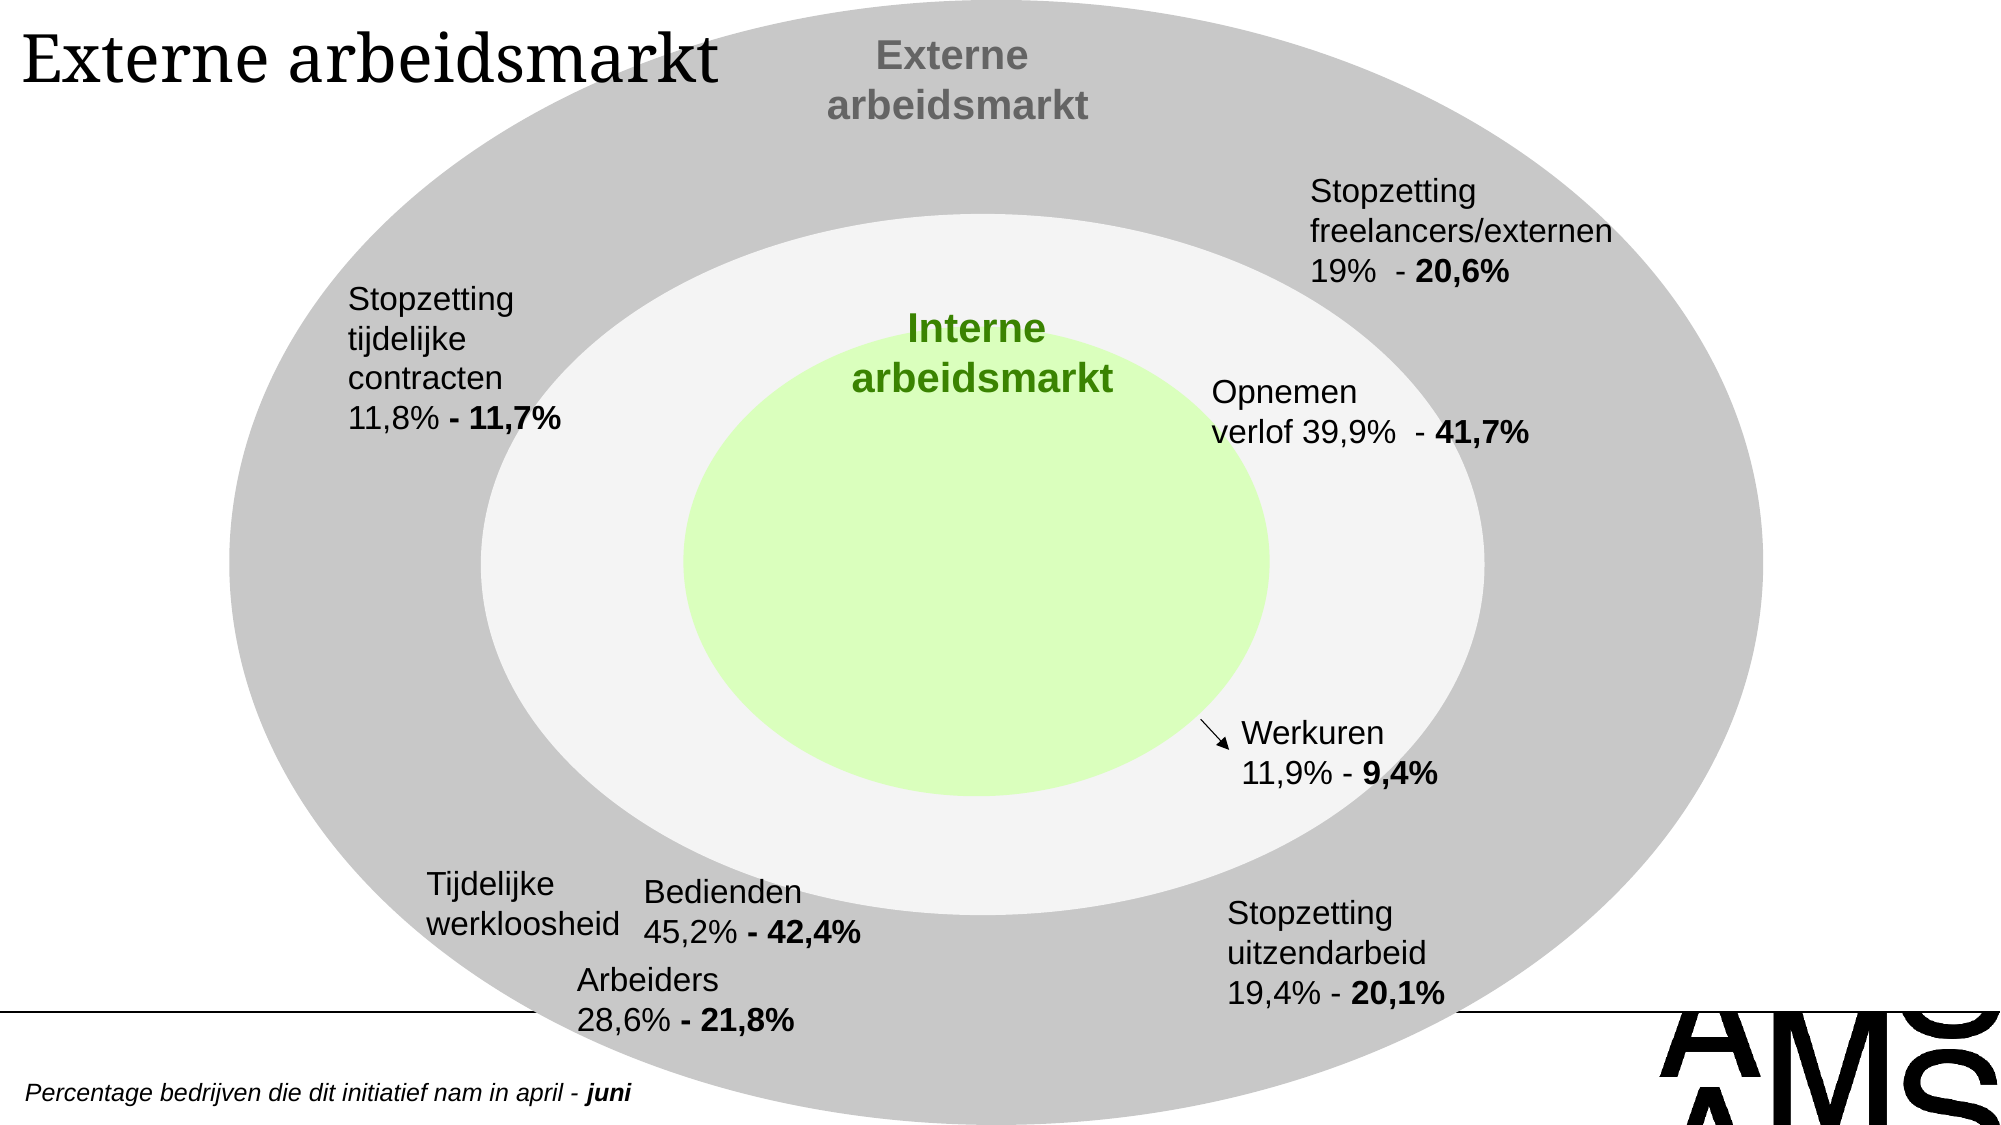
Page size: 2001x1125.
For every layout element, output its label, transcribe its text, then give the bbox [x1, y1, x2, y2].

text_box Percentage bedrijven die dit initiatief nam in april - juni [10, 1069, 647, 1114]
text_box [1212, 458, 1486, 704]
text_box [601, 243, 1765, 1125]
text_box Interne arbeidsmarkt [836, 293, 1129, 408]
text_box Bedienden 45,2% - 42,4% [628, 862, 877, 958]
text_box Stopzetting freelancers/externen 19% - 20,6% [1295, 197, 1629, 297]
text_box [228, 278, 712, 928]
text_box Tijdelijke werkloosheid [411, 855, 637, 950]
text_box Stopzetting tijdelijke contracten 11,8% - 11,7% [333, 269, 577, 444]
text_box Stopzetting uitzendarbeid 19,4% - 20,1% [1212, 883, 1461, 1019]
picture [1659, 1011, 2000, 1125]
text_box Arbeiders 28,6% - 21,8% [562, 951, 810, 1046]
text_box [340, 197, 1295, 355]
text_box [851, 0, 1141, 9]
text_box [682, 354, 1271, 798]
text_box Opnemen verlof 39,9% - 41,7% [1196, 363, 1545, 458]
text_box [1200, 704, 1455, 841]
title Externe arbeidsmarkt [15, 9, 1811, 197]
text_box [438, 950, 628, 1028]
text_box [479, 212, 1395, 917]
